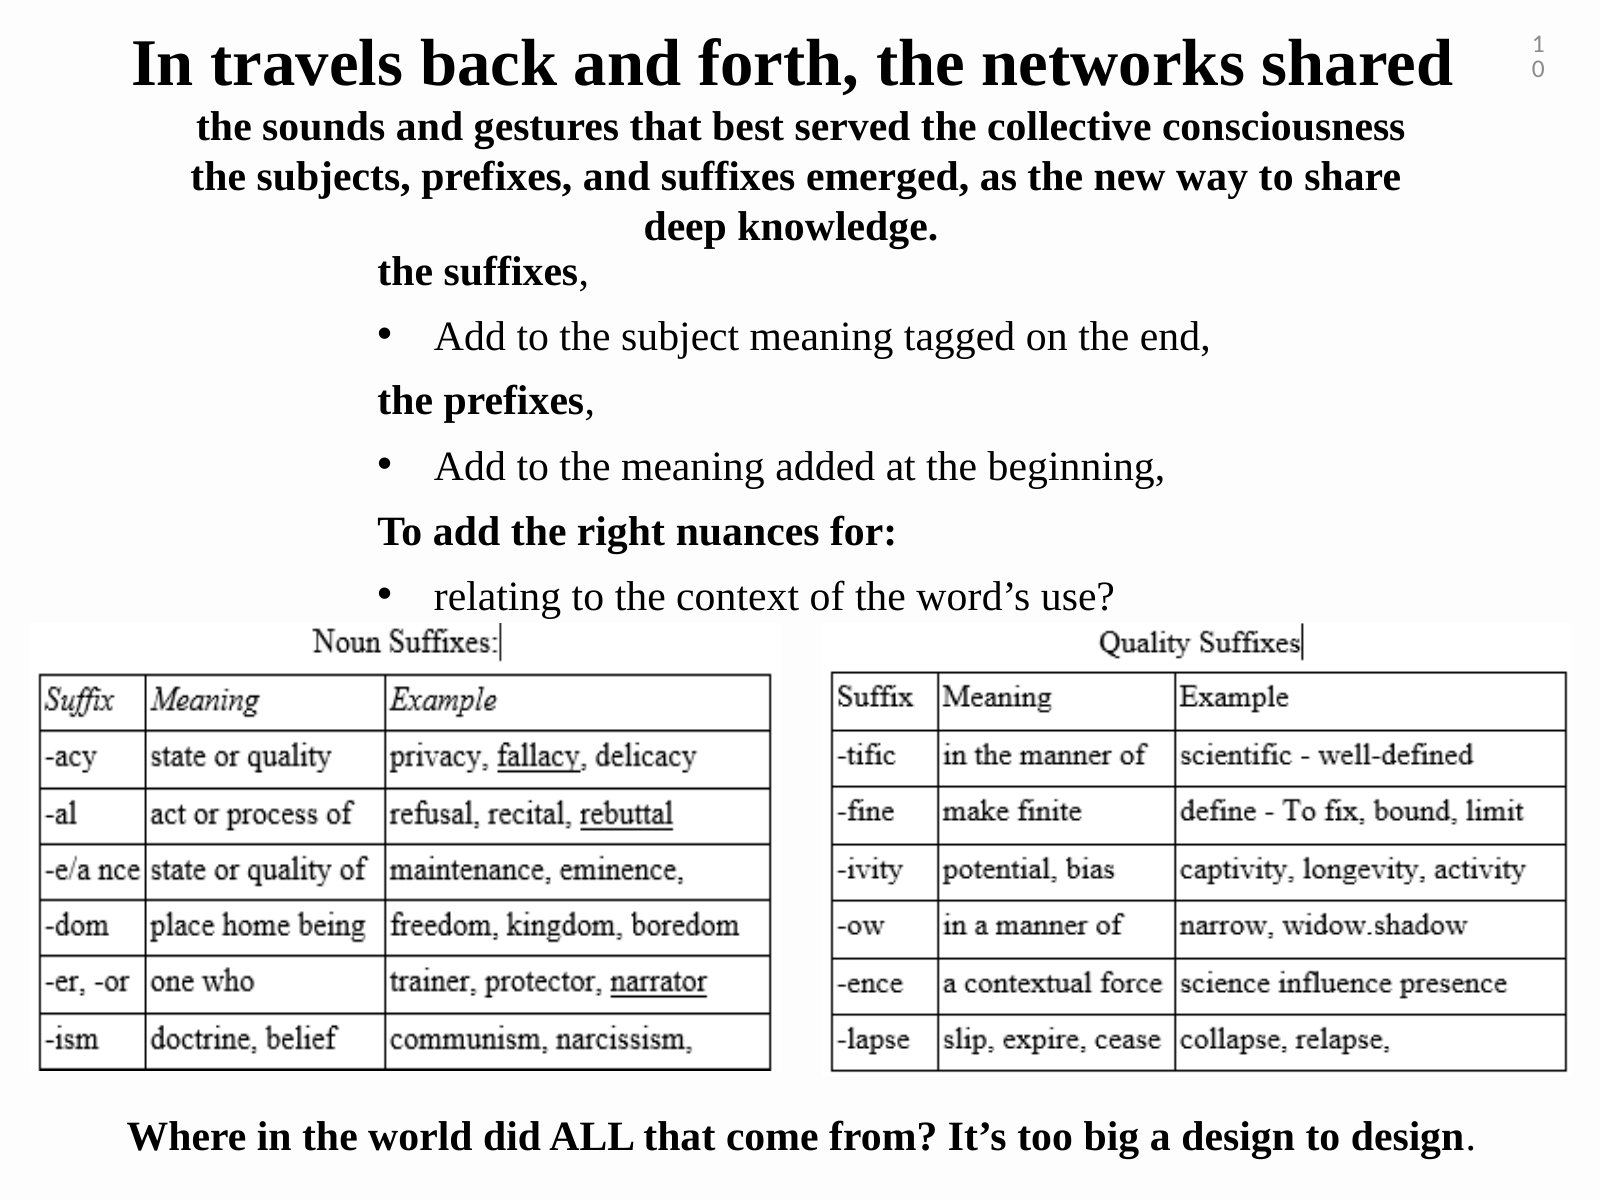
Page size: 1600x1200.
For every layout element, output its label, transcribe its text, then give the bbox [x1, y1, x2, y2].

picture [30, 623, 782, 1071]
text_box Where in the world did ALL that come from? It’s too big a design to design. [57, 1100, 1546, 1175]
text_box the suffixes, Add to the subject meaning tagged on the end, the prefixes, Add to the meaning added at the beginning, To add the right nuances for: relating to the context of the word’s use? [365, 234, 1235, 612]
text_box In travels back and forth, the networks shared the sounds and gestures that best served the collective consciousness the subjects, prefixes, and suffixes emerged, as the new way to share deep knowledge. [30, 12, 1572, 116]
picture [821, 623, 1573, 1076]
